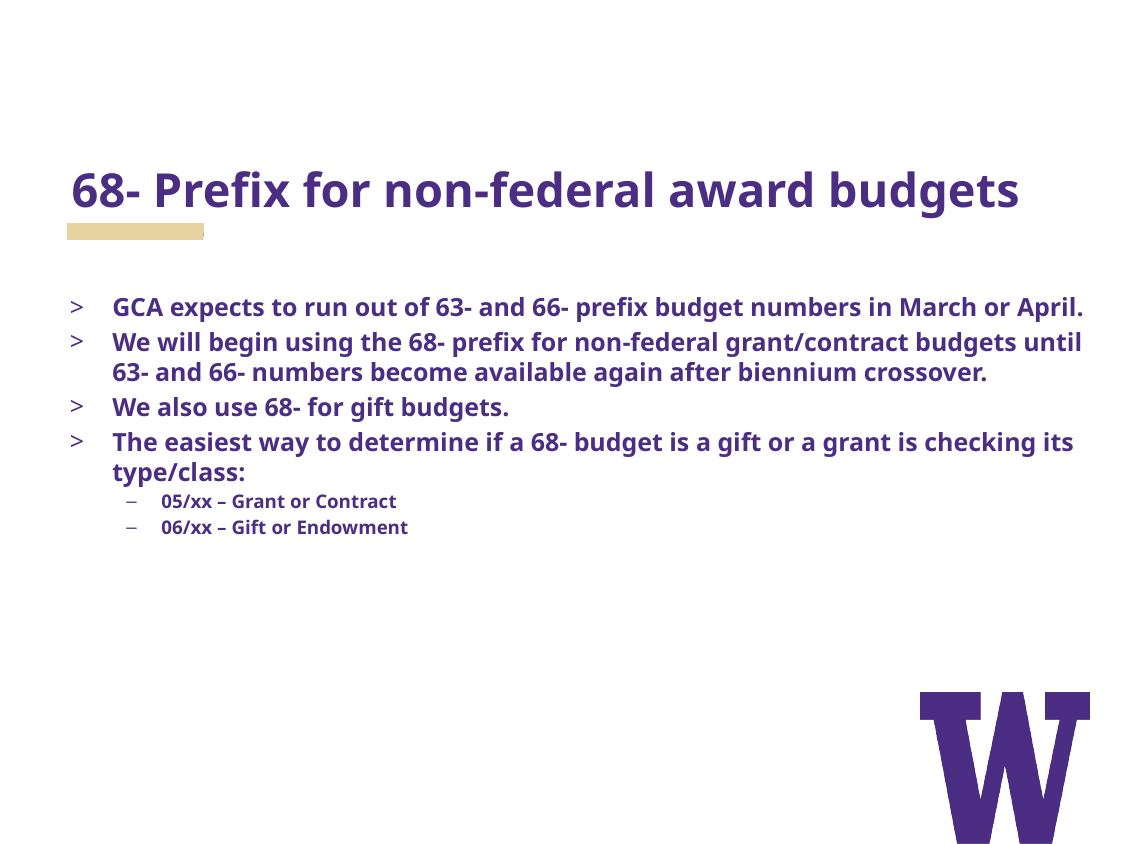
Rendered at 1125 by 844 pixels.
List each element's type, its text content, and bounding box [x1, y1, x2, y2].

list GCA expects to run out of 63- and 66- prefix budget numbers in March or April. We will begin using the 68- prefix for non-federal grant/contract budgets until 63- and 66- numbers become available again after biennium crossover. We also use 68- for gift budgets. The easiest way to determine if a 68- budget is a gift or a grant is checking its type/class: 05/xx – Grant or Contract 06/xx – Gift or Endowment [55, 283, 1124, 672]
title 68- Prefix for non-federal award budgets [56, 127, 1125, 224]
picture [920, 692, 1090, 844]
picture [67, 224, 204, 240]
